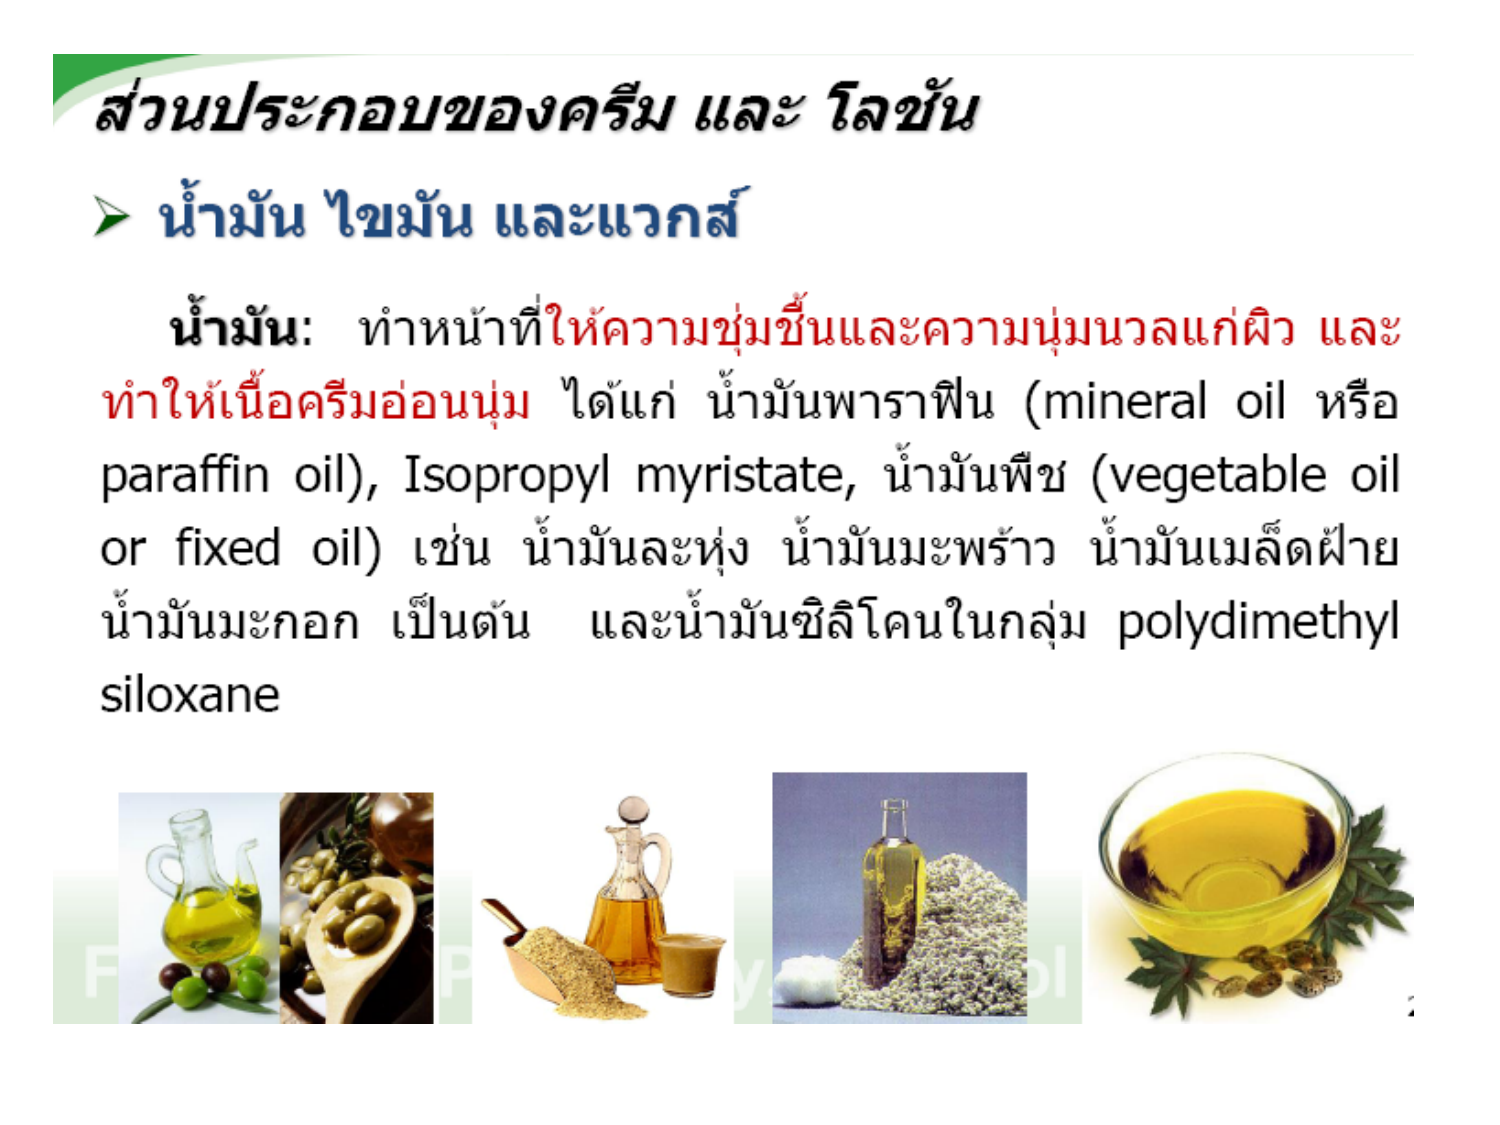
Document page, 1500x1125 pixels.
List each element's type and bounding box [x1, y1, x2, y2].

picture [52, 54, 1414, 1024]
